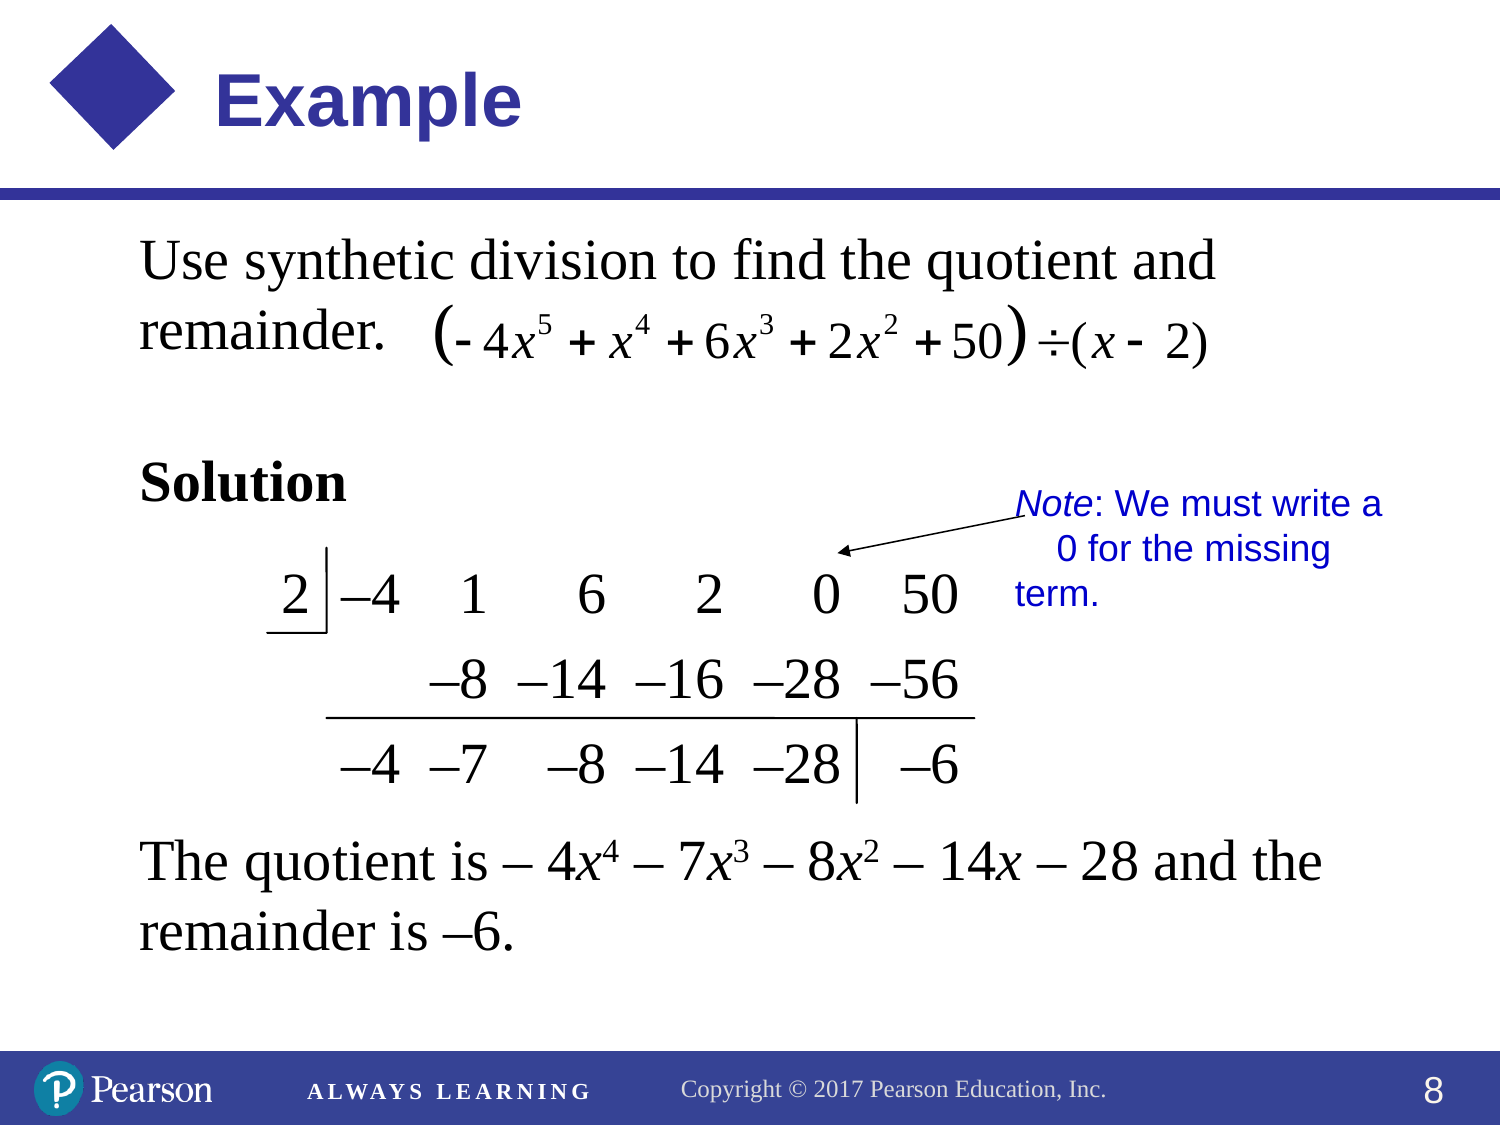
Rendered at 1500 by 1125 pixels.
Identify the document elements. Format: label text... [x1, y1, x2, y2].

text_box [266, 547, 975, 804]
text_box Note: We must write a 0 for the missing term. [999, 472, 1413, 622]
picture [34, 1061, 212, 1116]
list Use synthetic division to find the quotient and remainder. Solution The quotient is – 4x4 – 7x3 – 8x2 – 14x – 28 and the remainder is –6. [124, 213, 1400, 957]
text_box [429, 299, 1216, 391]
